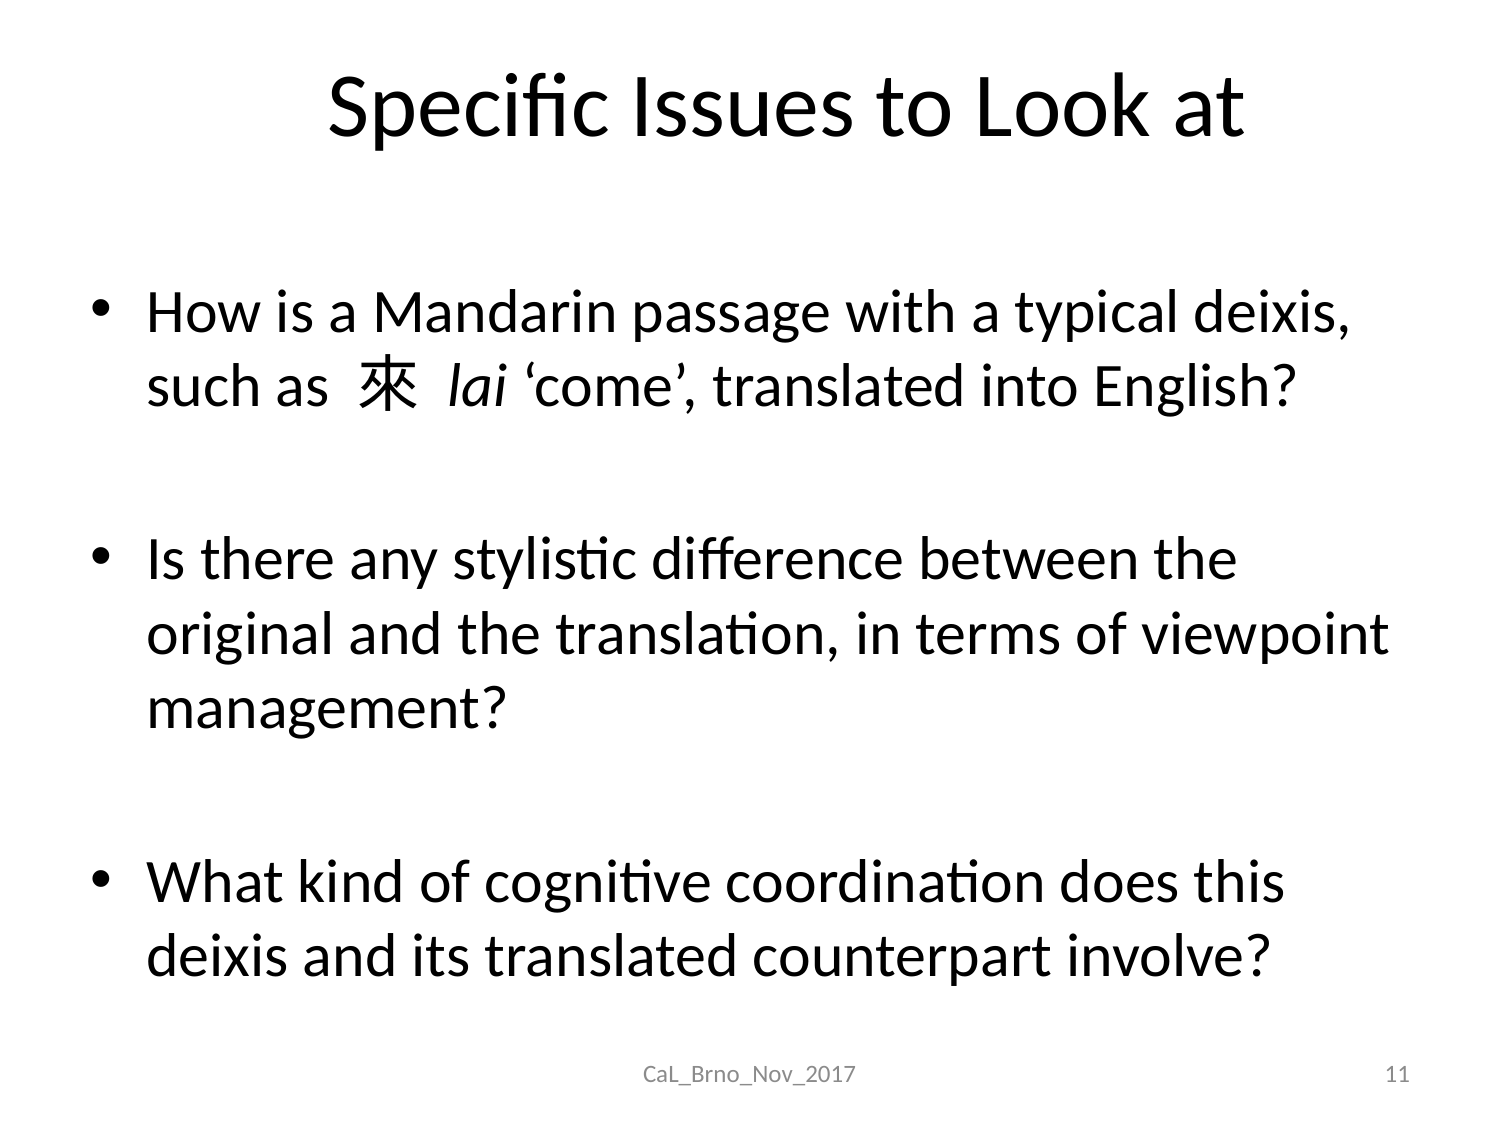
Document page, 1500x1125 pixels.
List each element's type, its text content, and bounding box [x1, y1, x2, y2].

list How is a Mandarin passage with a typical deixis, such as 來 lai ‘come’, translated into English? Is there any stylistic difference between the original and the translation, in terms of viewpoint management? What kind of cognitive coordination does this deixis and its translated counterpart involve? [75, 262, 1425, 1005]
title Specific Issues to Look at [150, 24, 1425, 175]
slide_number 11 [1074, 1042, 1425, 1103]
footer CaL_Brno_Nov_2017 [512, 1042, 988, 1103]
